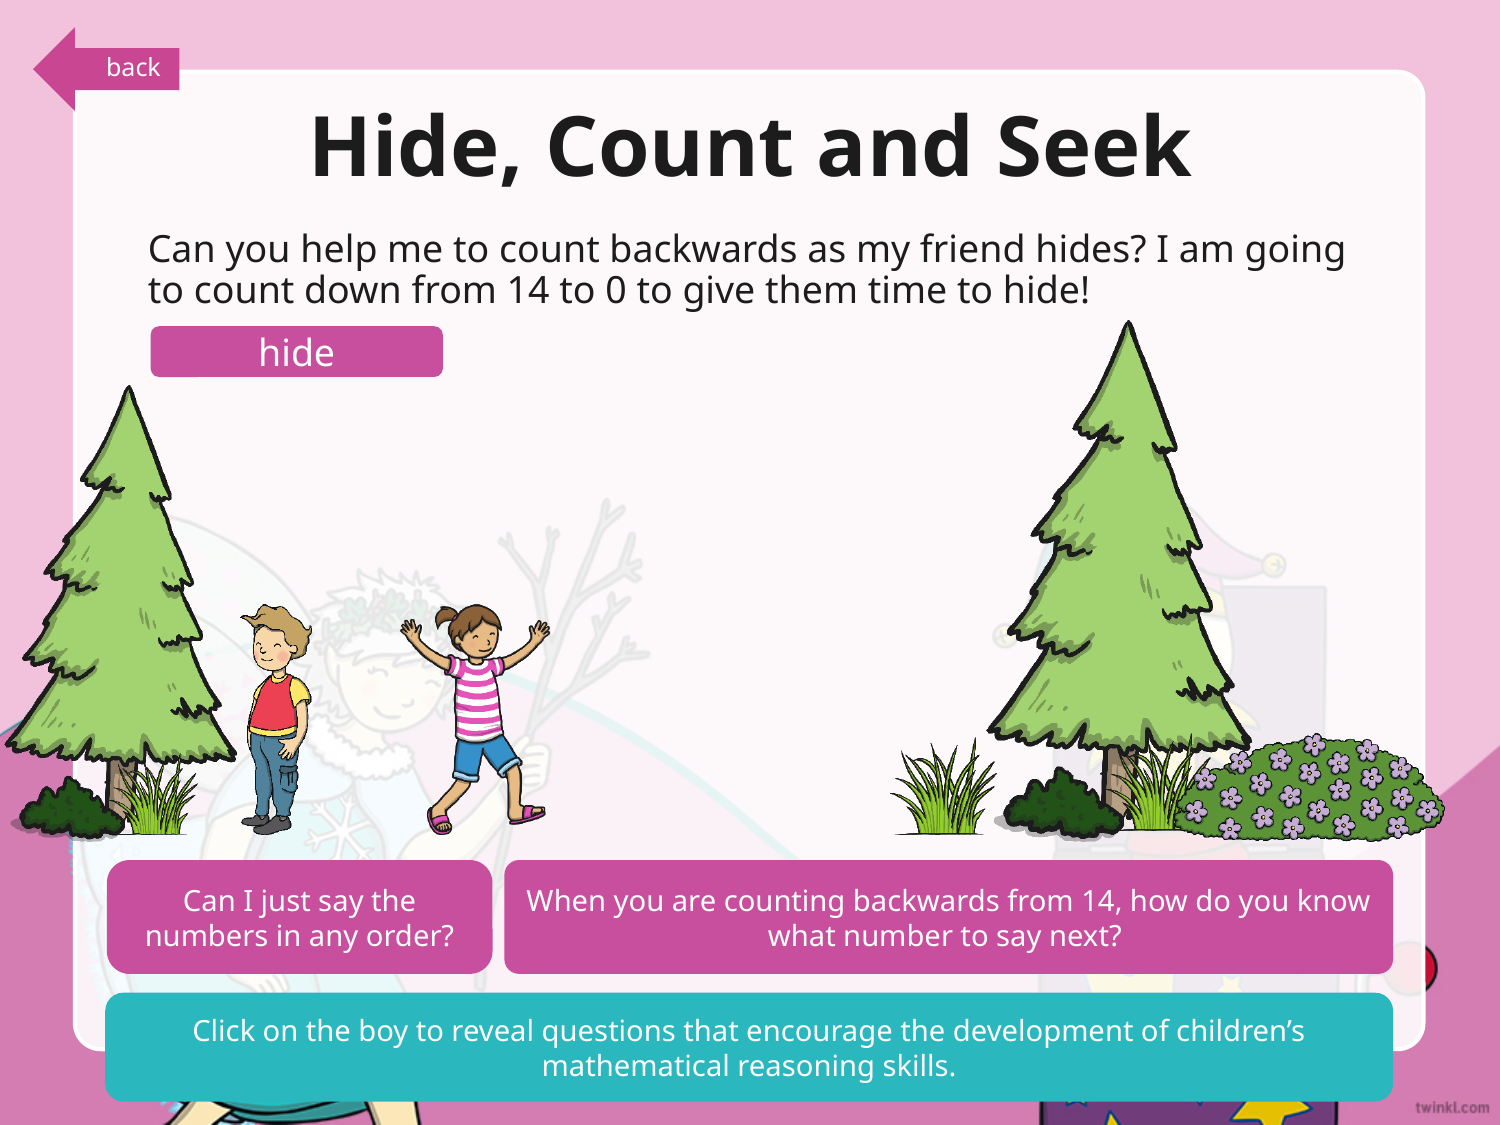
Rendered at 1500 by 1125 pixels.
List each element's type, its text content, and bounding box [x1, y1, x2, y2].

picture [0, 0, 1500, 1125]
text_box When you are counting backwards from 14, how do you know what number to say next? [503, 858, 1395, 975]
text_box hide [149, 325, 444, 379]
text_box Can you help me to count backwards as my friend hides? I am going to count down from 14 to 0 to give them time to hide! [102, 214, 1394, 328]
text_box Click on the boy to reveal questions that encourage the development of children’s mathematical reasoning skills. [104, 991, 1395, 1103]
text_box Can I just say the numbers in any order? [105, 858, 494, 975]
title Hide, Count and Seek [74, 83, 1427, 217]
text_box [9, 11, 201, 124]
